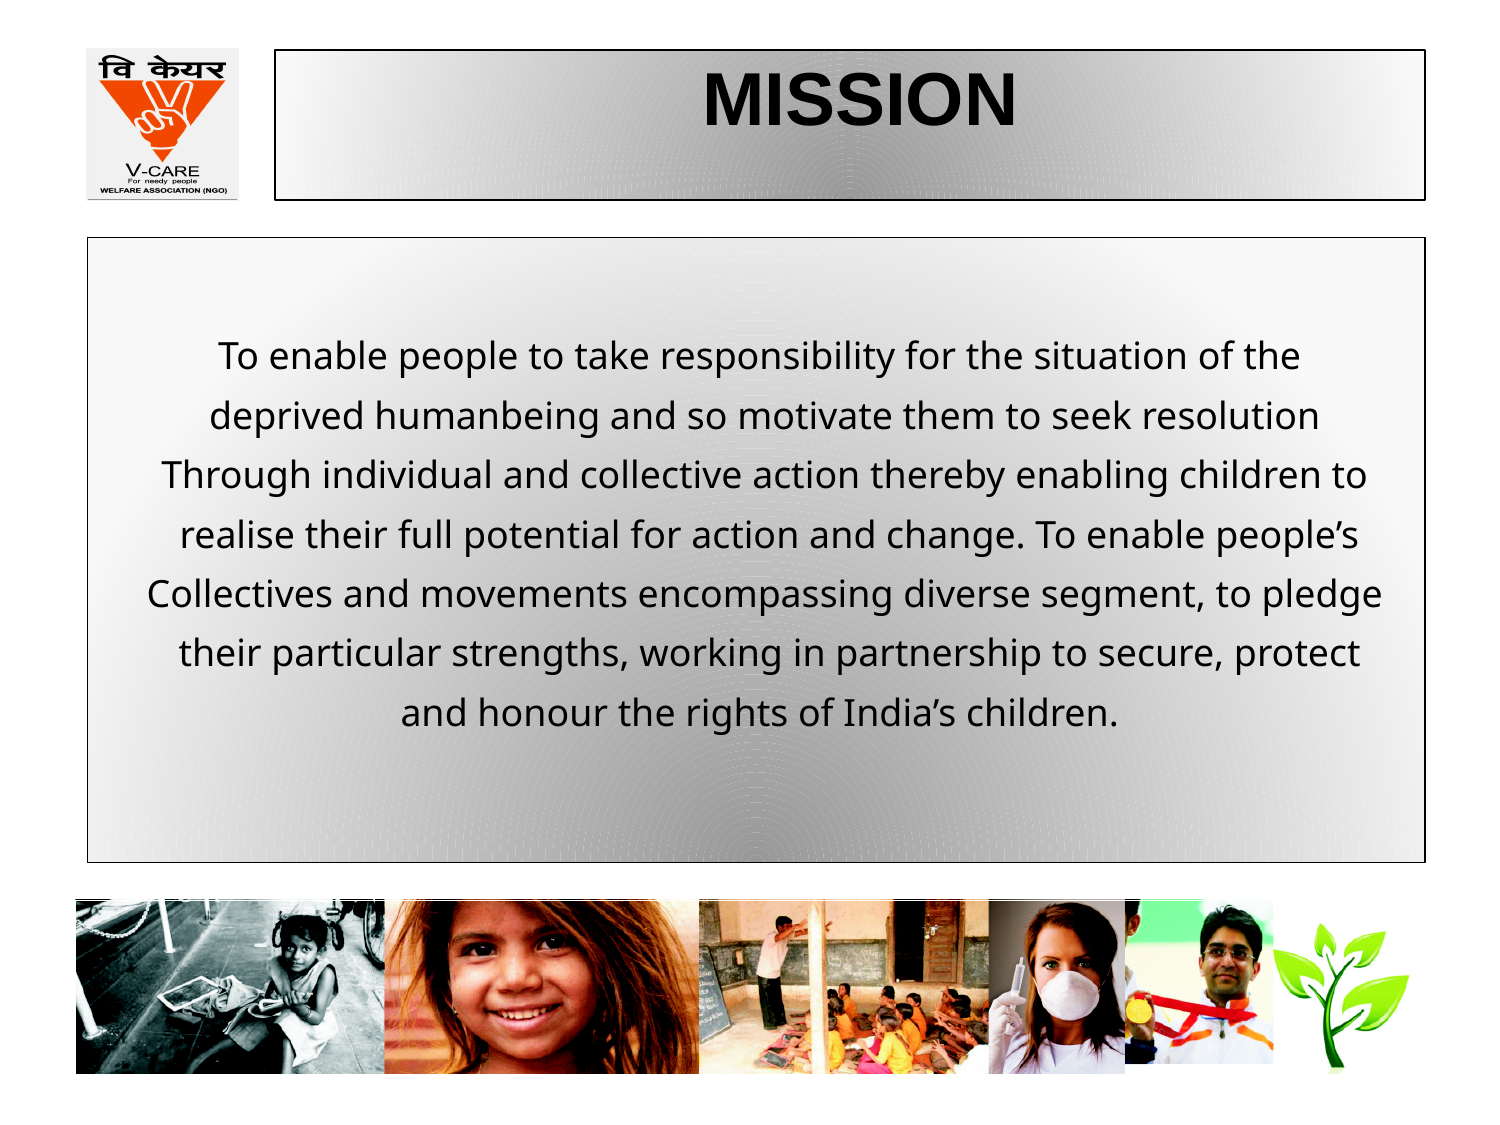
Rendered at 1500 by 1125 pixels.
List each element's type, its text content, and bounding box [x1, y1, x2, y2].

text_box To enable people to take responsibility for the situation of the deprived humanbeing and so motivate them to seek resolution Through individual and collective action thereby enabling children to realise their full potential for action and change. To enable people’s Collectives and movements encompassing diverse segment, to pledge their particular strengths, working in partnership to secure, protect and honour the rights of India’s children. [87, 237, 1426, 863]
picture [87, 49, 238, 201]
text_box MISSION [274, 49, 1426, 201]
picture [74, 899, 1426, 1076]
